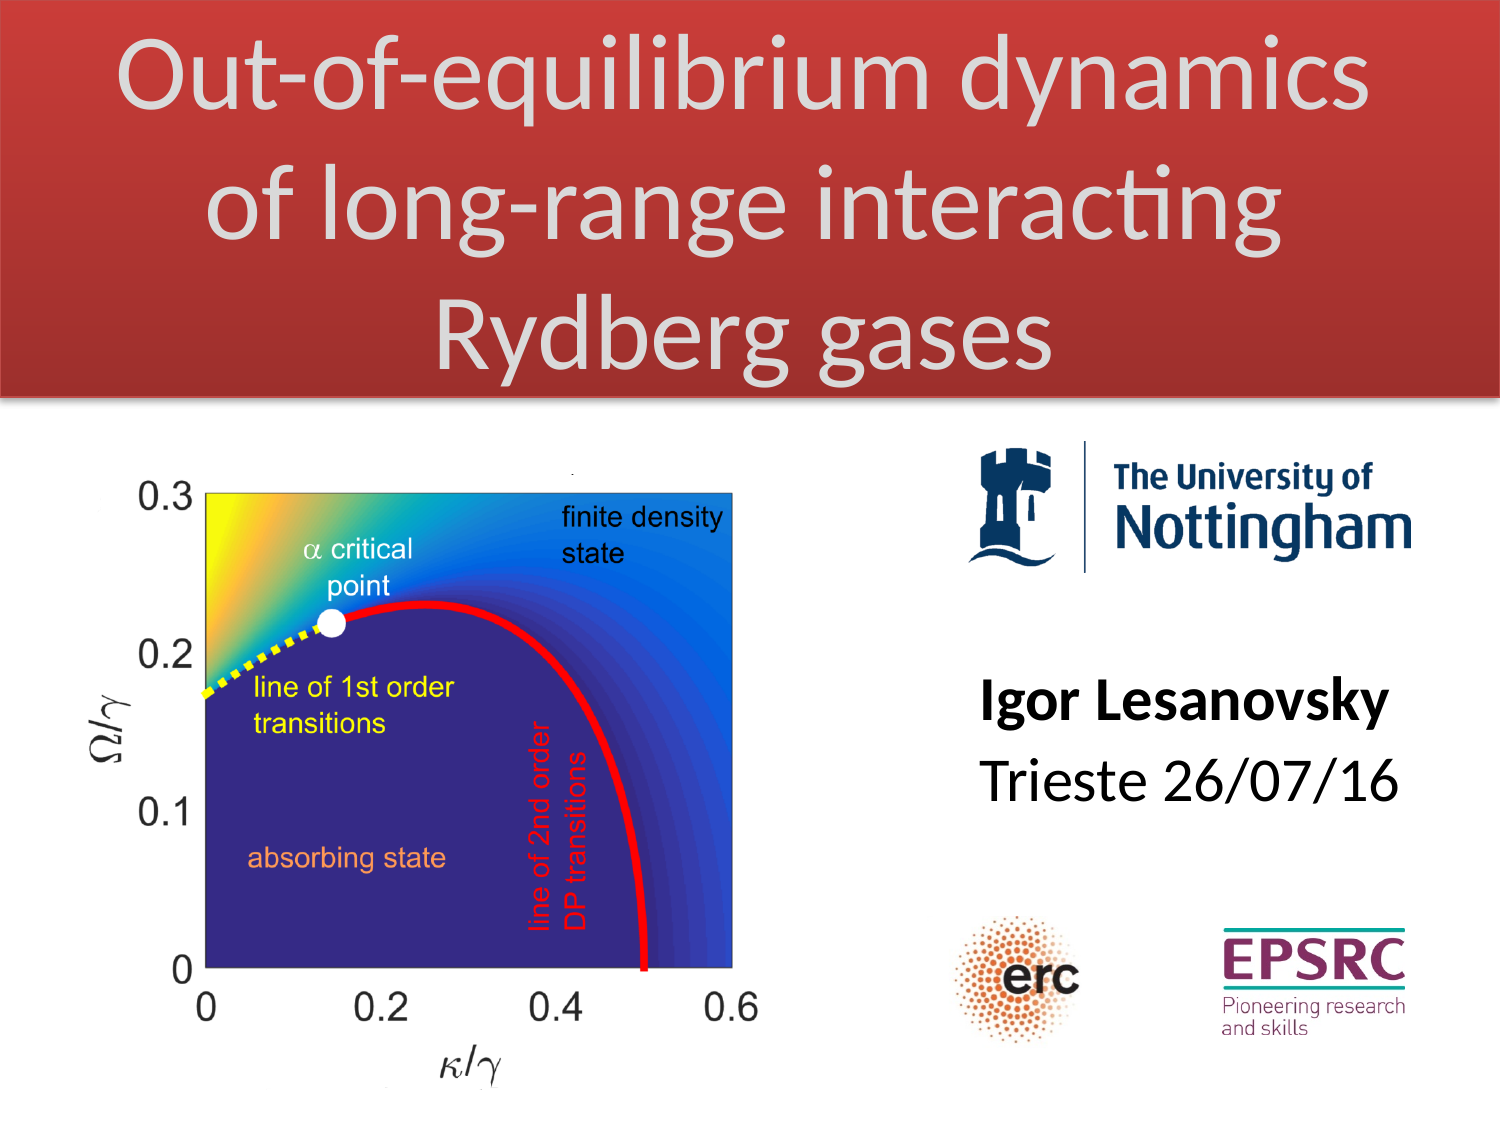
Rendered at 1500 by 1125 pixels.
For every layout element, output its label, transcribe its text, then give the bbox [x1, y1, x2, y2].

picture [1222, 928, 1405, 1036]
title Out-of-equilibrium dynamics of long-range interacting Rydberg gases [0, 78, 1494, 315]
text_box Trieste 26/07/16 [964, 731, 1417, 822]
picture [968, 441, 1412, 573]
text_box [0, 0, 1500, 398]
picture [926, 916, 1105, 1049]
picture [76, 468, 786, 1105]
text_box Igor Lesanovsky [964, 651, 1405, 731]
